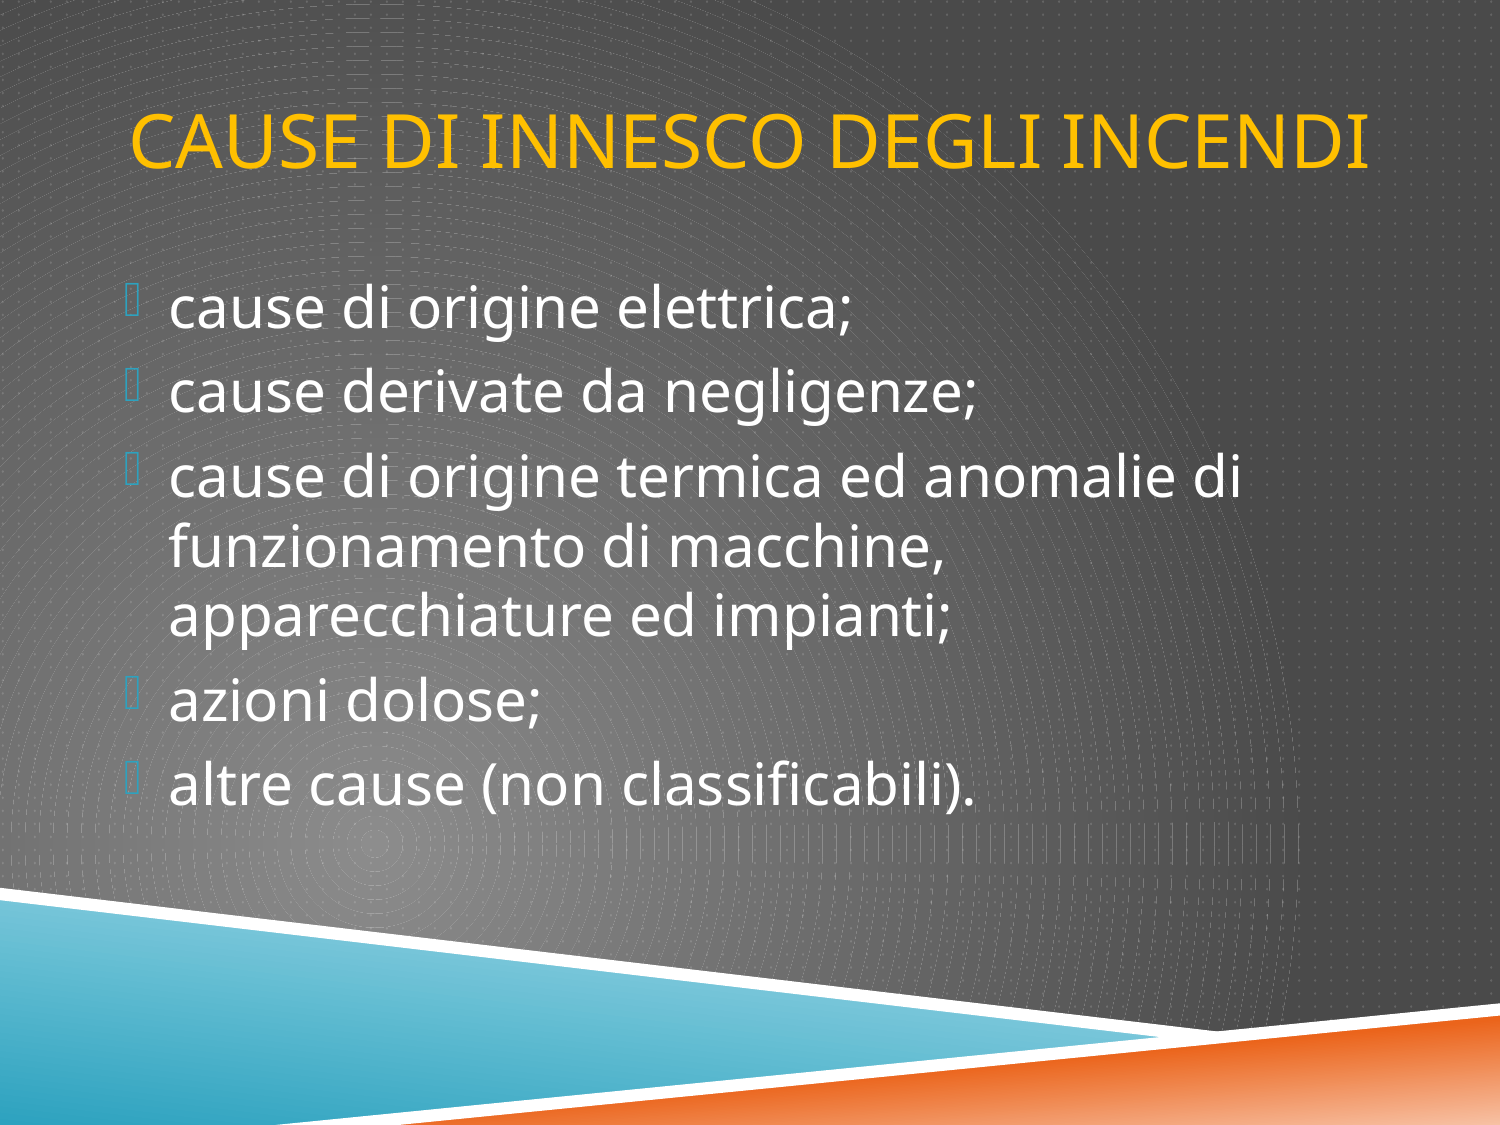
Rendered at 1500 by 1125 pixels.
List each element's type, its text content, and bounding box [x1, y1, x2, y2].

list cause di origine elettrica; cause derivate da negligenze; cause di origine termica ed anomalie di funzionamento di macchine, apparecchiature ed impianti; azioni dolose; altre cause (non classificabili). [112, 262, 1388, 875]
title Cause di innesco degli incendi [112, 45, 1388, 233]
